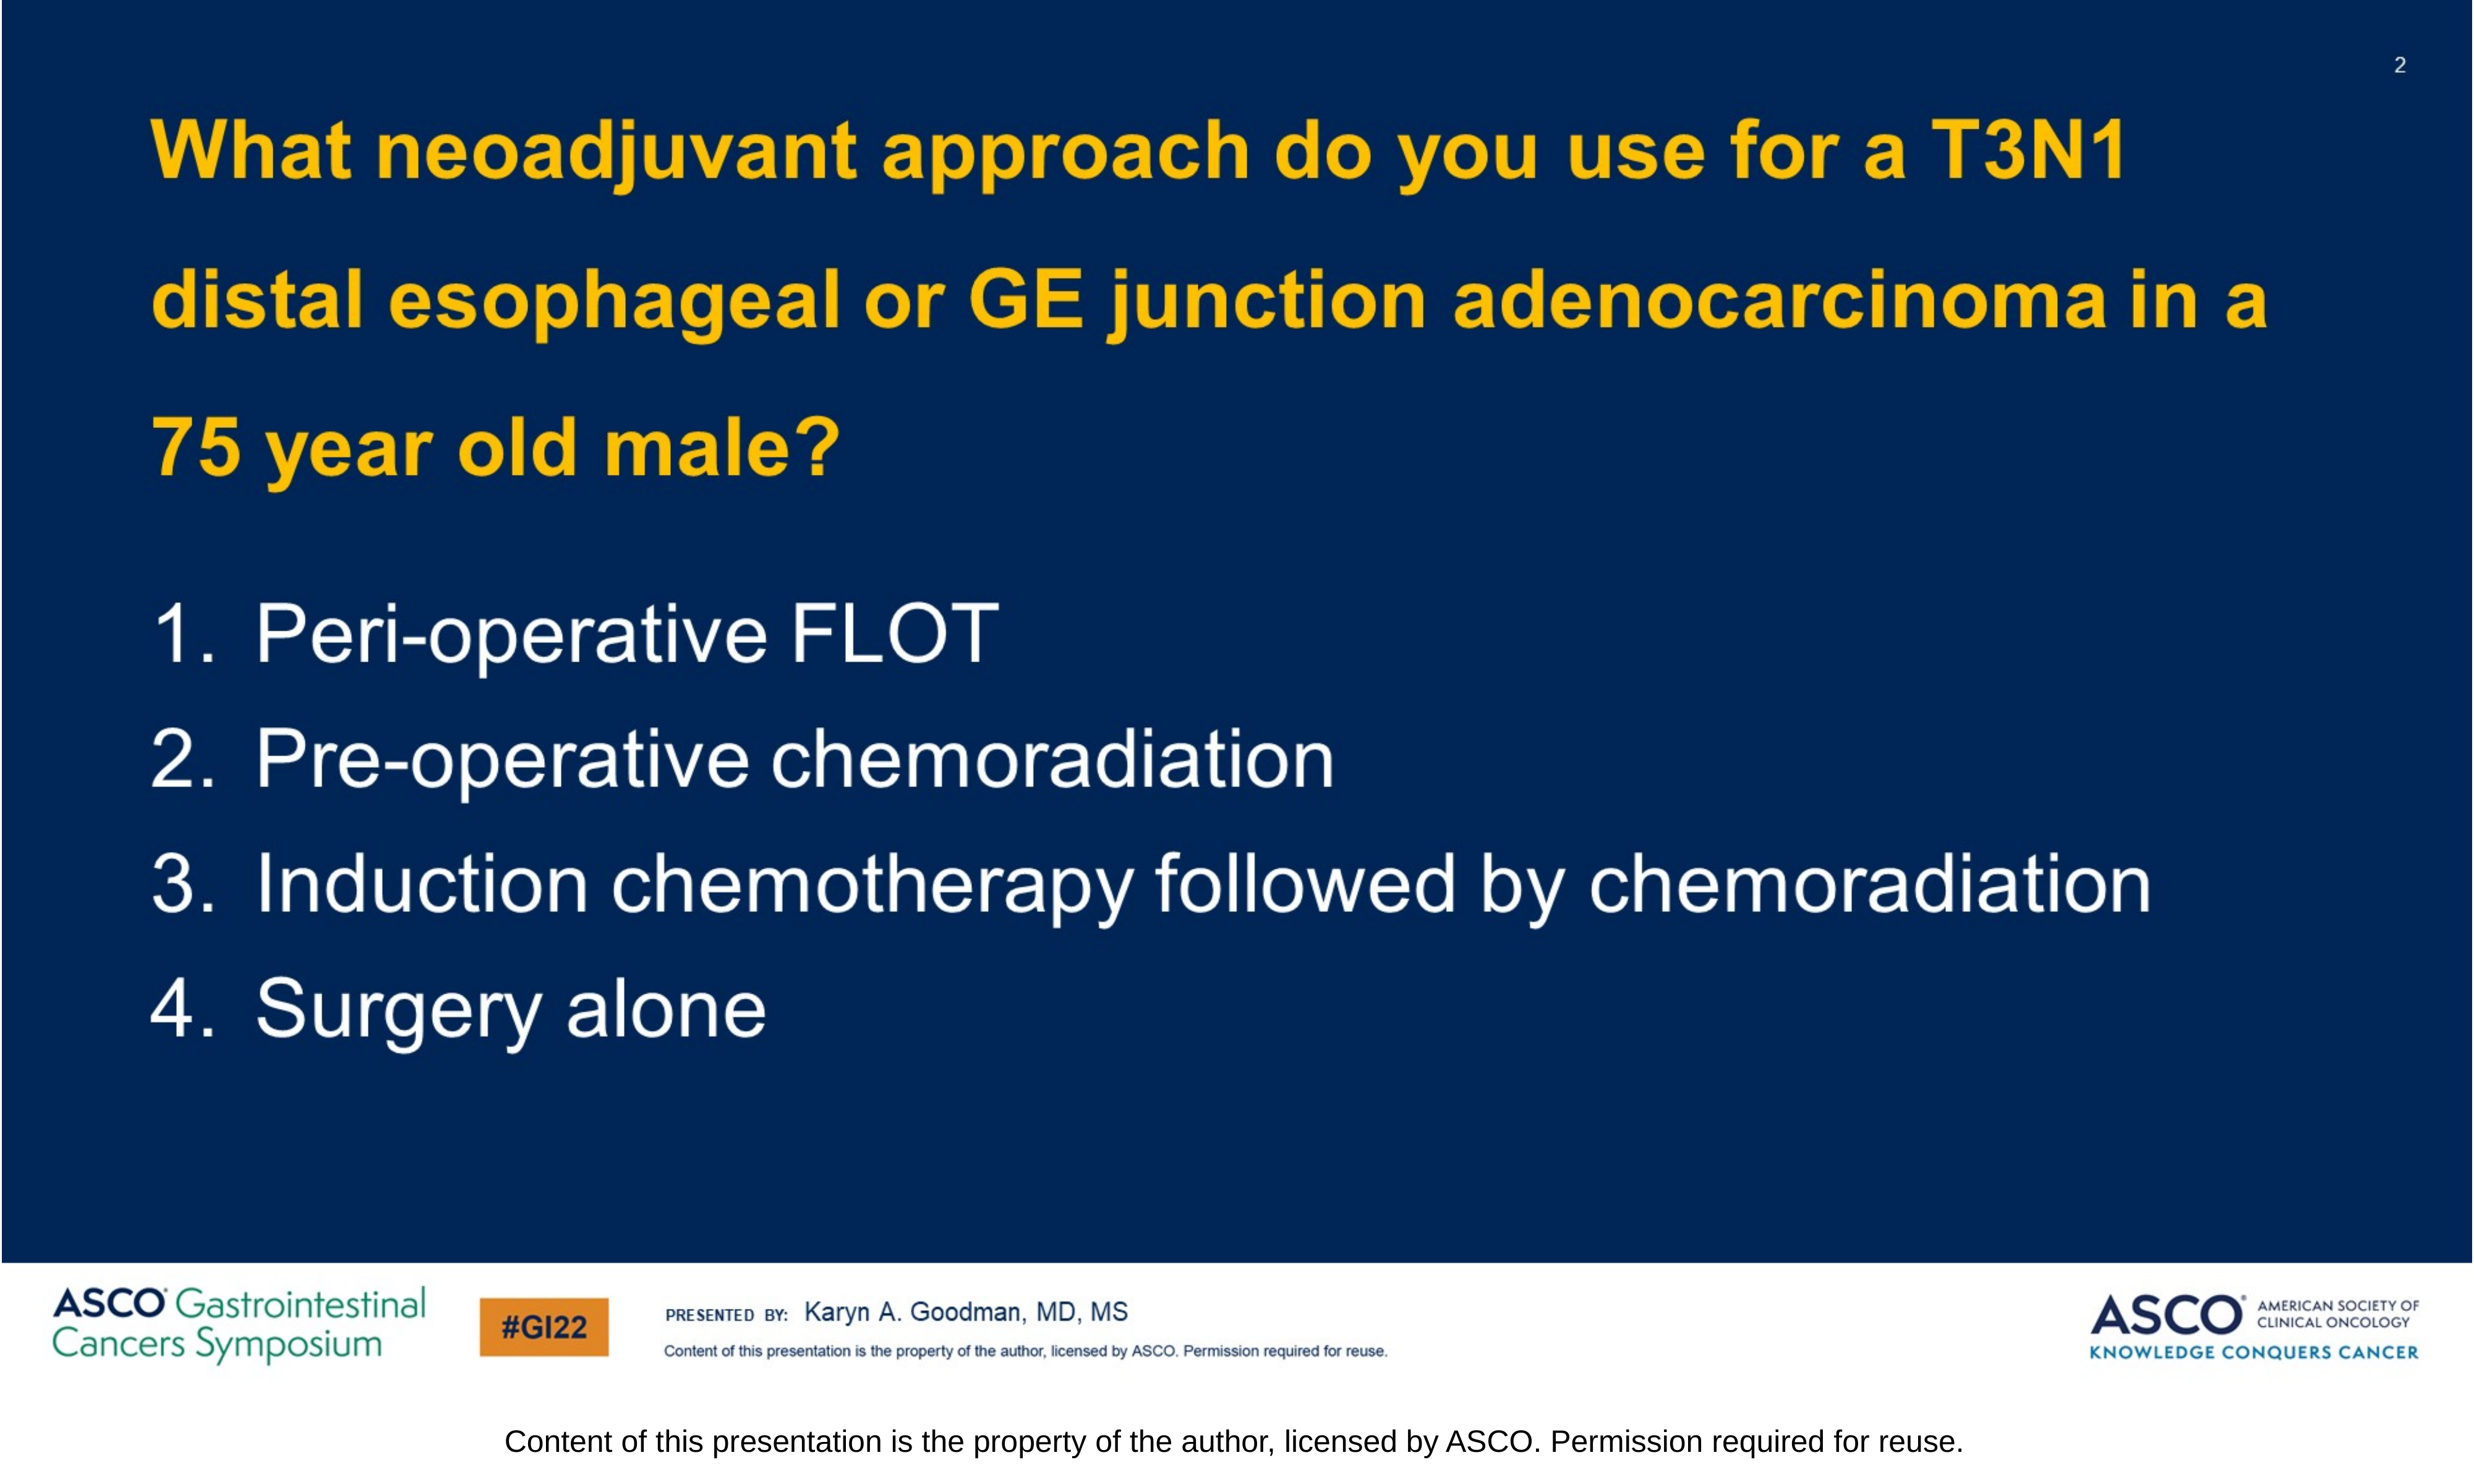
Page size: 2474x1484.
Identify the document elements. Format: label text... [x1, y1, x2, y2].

text_box Content of this presentation is the property of the author, licensed by ASCO. Permission required for reuse. [0, 1399, 2474, 1477]
picture [2, 0, 2472, 1389]
